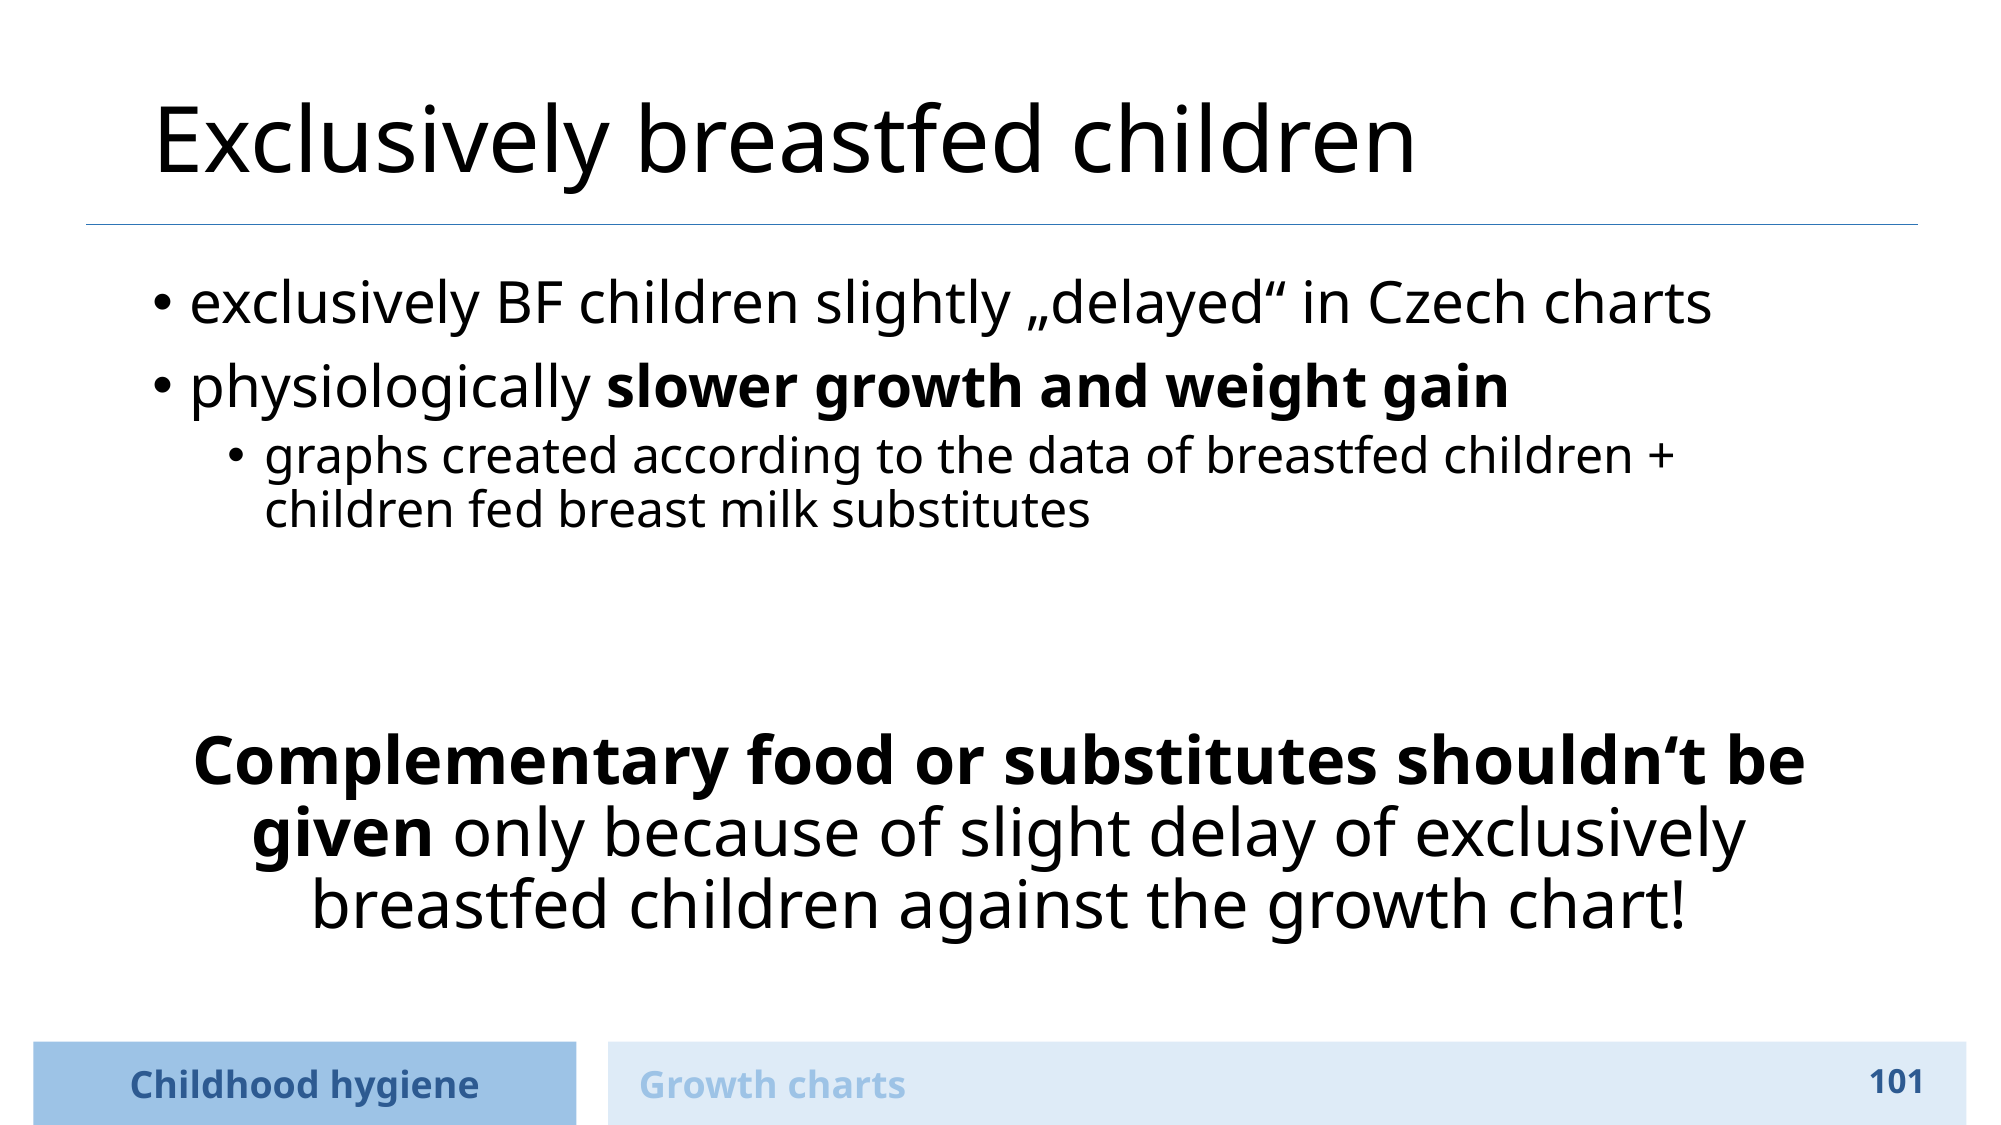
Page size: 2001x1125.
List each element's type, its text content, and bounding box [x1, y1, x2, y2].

title Exclusively breastfed children [137, 59, 1863, 227]
slide_number 101 [1490, 1053, 1941, 1114]
footer Childhood hygiene [108, 1053, 502, 1114]
list exclusively BF children slightly „delayed“ in Czech charts physiologically slower growth and weight gain graphs created according to the data of breastfed children + children fed breast milk substitutes Complementary food or substitutes shouldn‘t be given only because of slight delay of exclusively breastfed children against the growth chart! [137, 265, 1863, 985]
text_box Growth charts [623, 1053, 1115, 1114]
